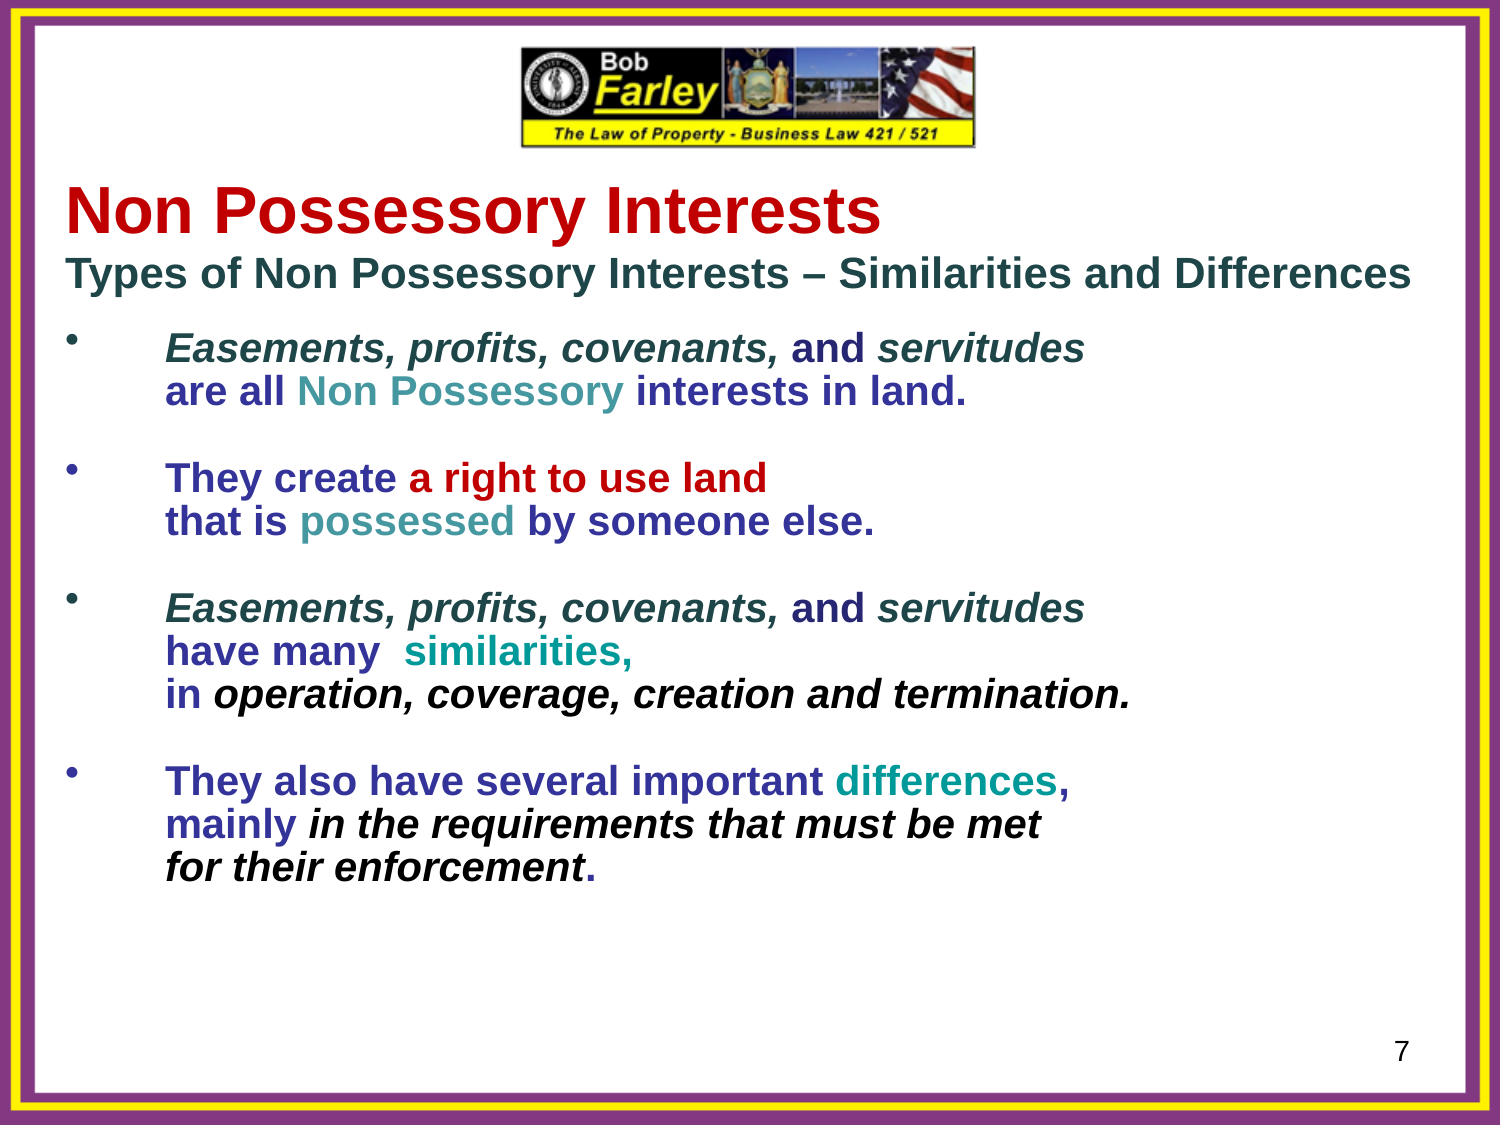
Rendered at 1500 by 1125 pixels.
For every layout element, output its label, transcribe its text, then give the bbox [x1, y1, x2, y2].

picture [0, 0, 1500, 1125]
list Non Possessory Interests Types of Non Possessory Interests – Similarities and Differences Easements, profits, covenants, and servitudes are all Non Possessory interests in land. They create a right to use land that is possessed by someone else. Easements, profits, covenants, and servitudes have many similarities, in operation, coverage, creation and termination. They also have several important differences, mainly in the requirements that must be met for their enforcement. [49, 174, 1438, 1051]
slide_number 7 [1074, 1024, 1426, 1103]
